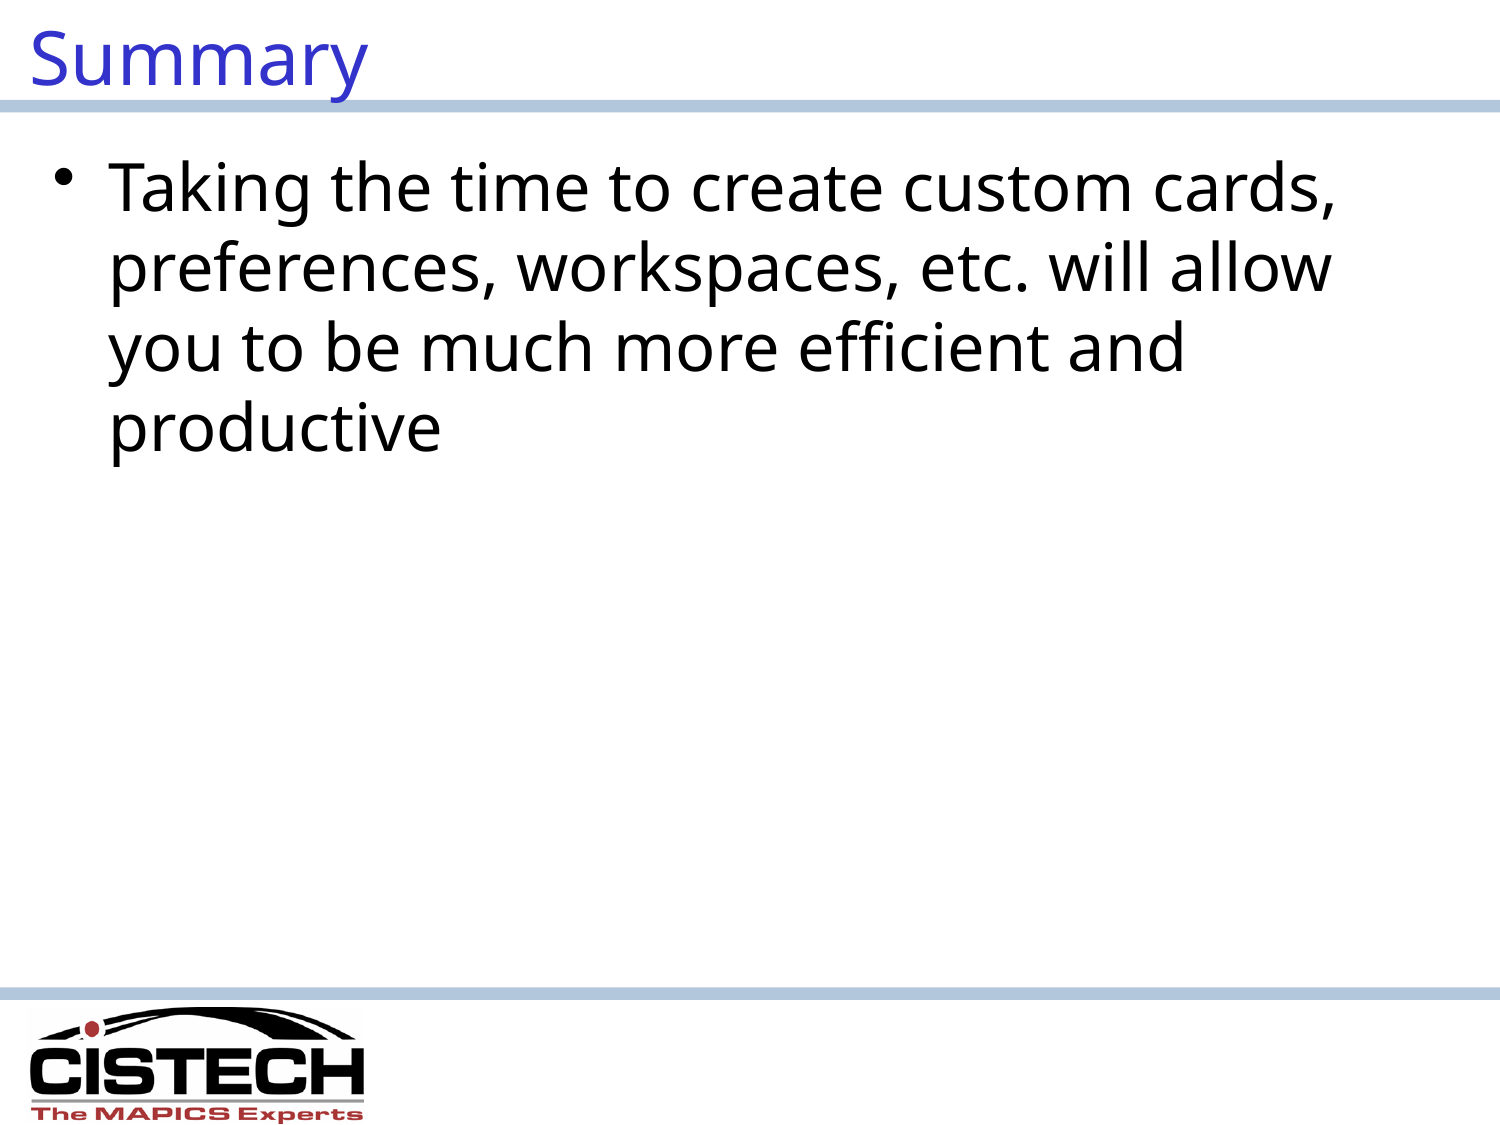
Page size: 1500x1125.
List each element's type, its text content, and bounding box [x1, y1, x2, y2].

title Summary [14, 10, 1476, 101]
picture [24, 1005, 365, 1125]
list Taking the time to create custom cards, preferences, workspaces, etc. will allow you to be much more efficient and productive [37, 137, 1388, 963]
